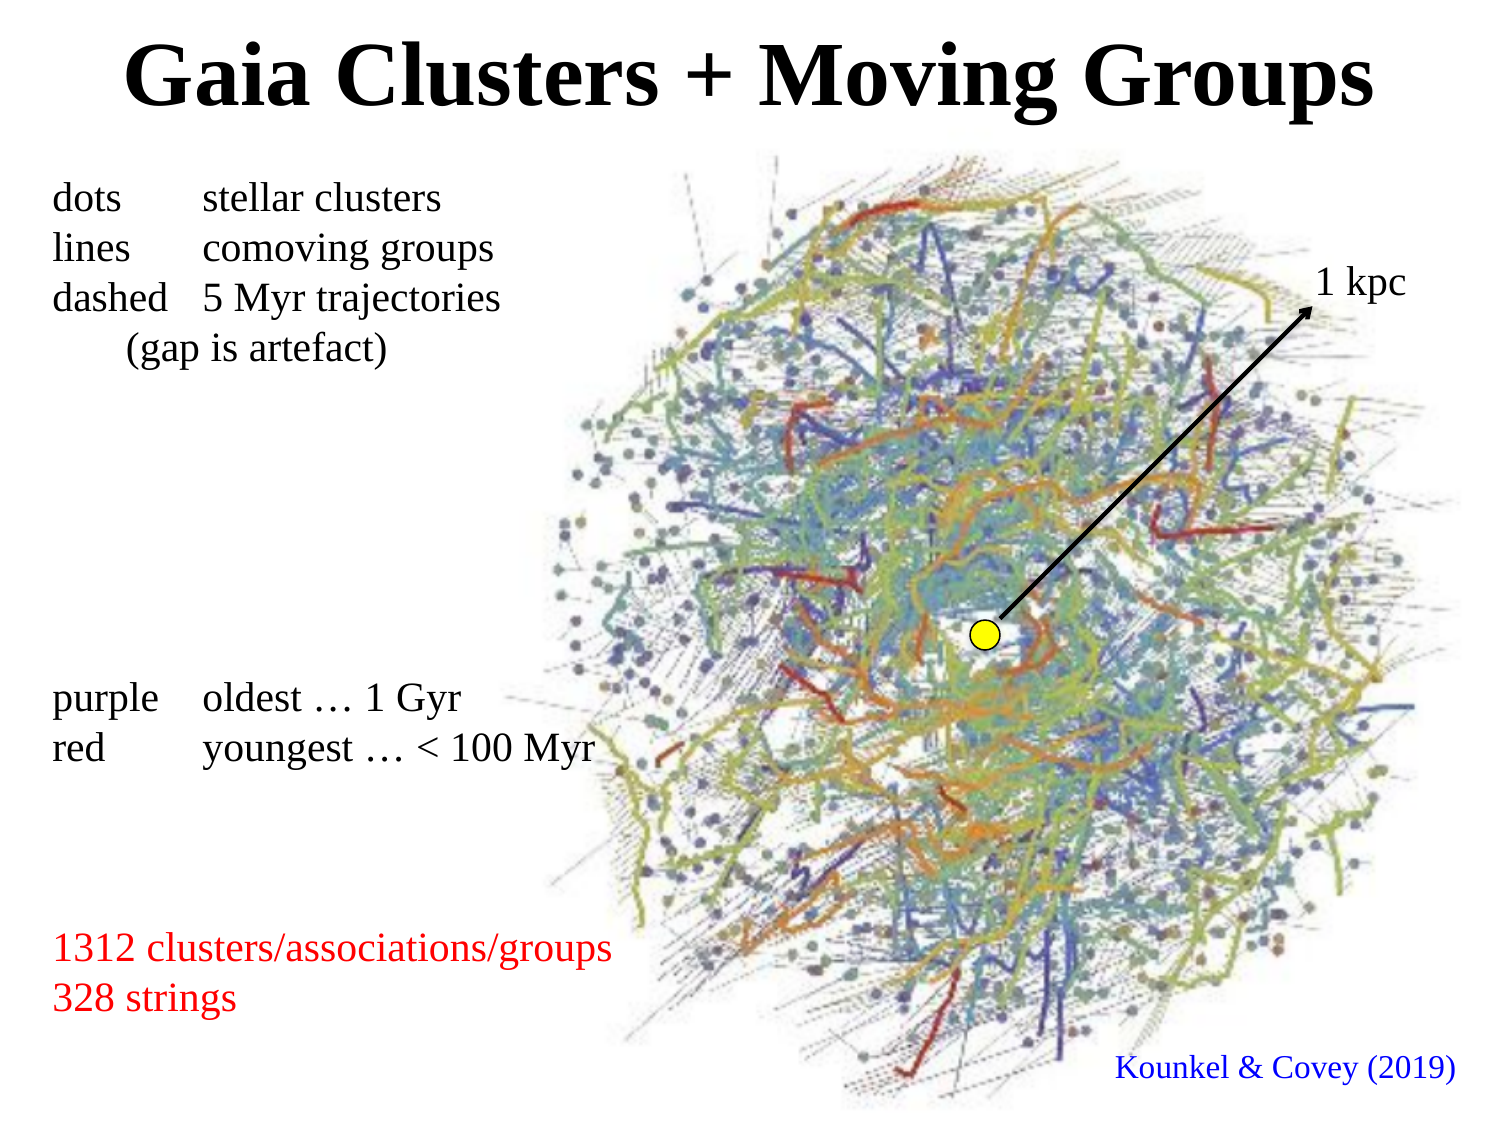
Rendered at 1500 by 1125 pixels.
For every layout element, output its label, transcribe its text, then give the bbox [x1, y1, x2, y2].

title Gaia Clusters + Moving Groups [0, 0, 1500, 138]
picture [462, 117, 1500, 1125]
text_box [999, 305, 1313, 619]
text_box dots stellar clusters lines comoving groups dashed 5 Myr trajectories (gap is artefact) purple oldest … 1 Gyr red youngest … < 100 Myr 1312 clusters/associations/groups 328 strings [37, 162, 457, 1028]
